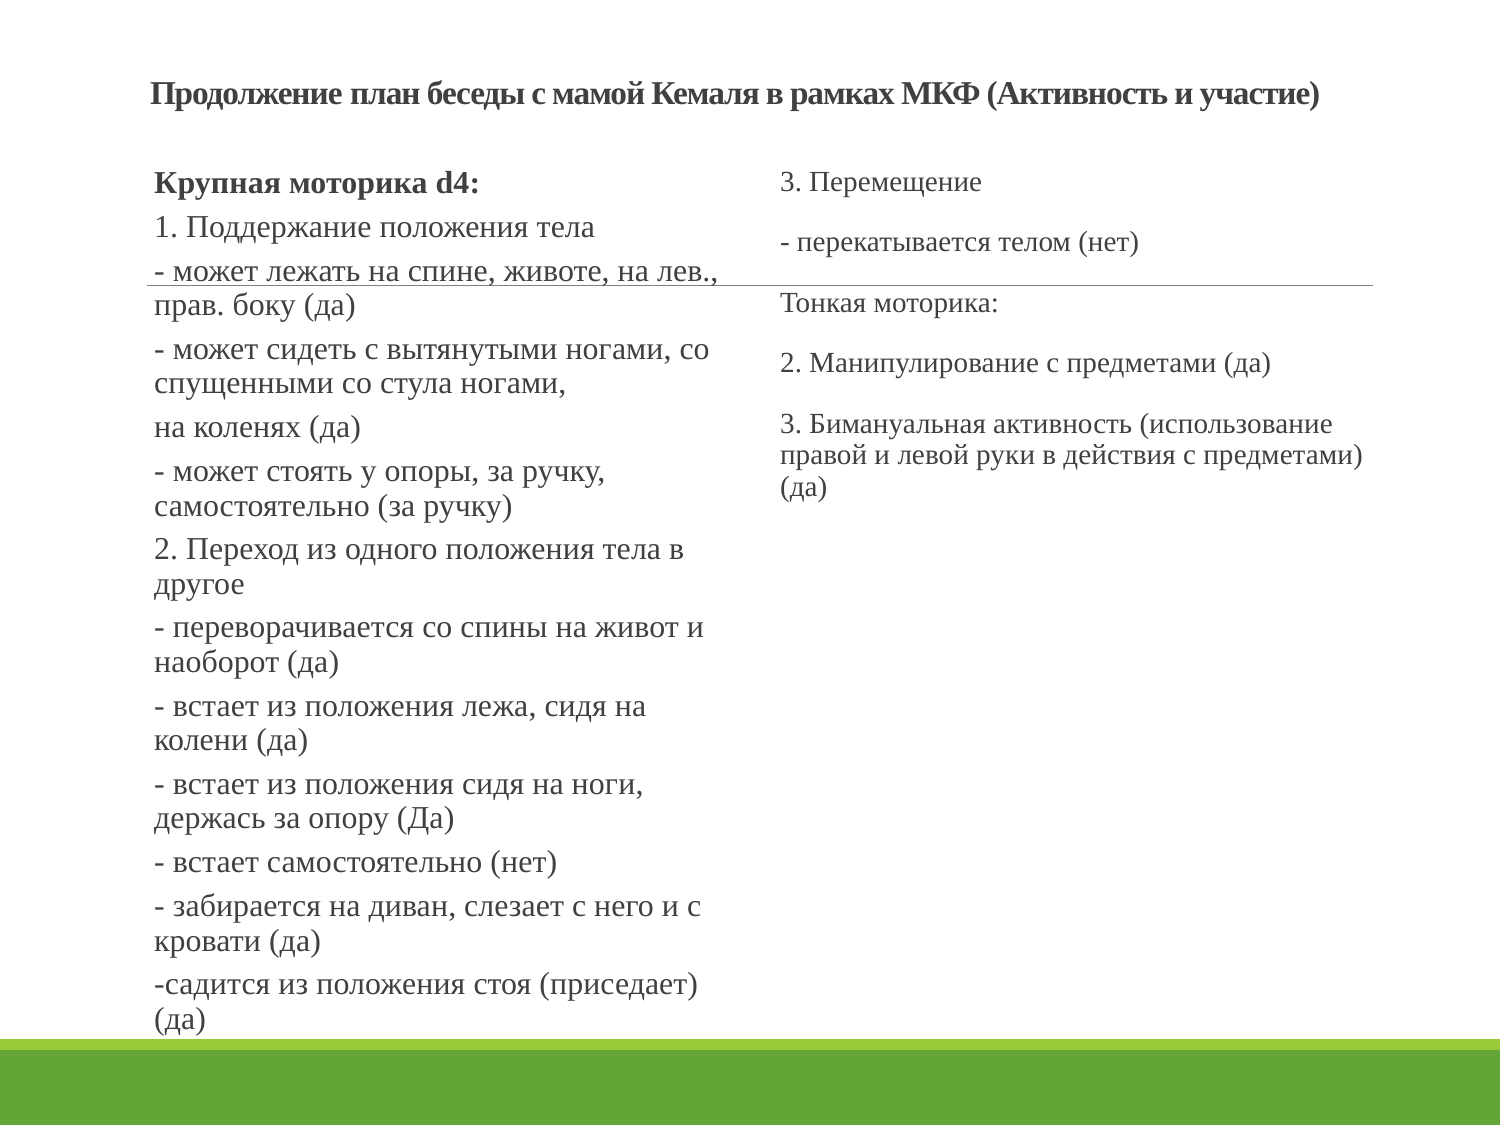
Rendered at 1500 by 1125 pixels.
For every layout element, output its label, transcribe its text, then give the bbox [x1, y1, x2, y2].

list 3. Перемещение - перекатывается телом (нет) Тонкая моторика: 2. Манипулирование с предметами (да) 3. Бимануальная активность (использование правой и левой руки в действия с предметами) (да) [765, 158, 1373, 963]
list Крупная моторика d4: 1. Поддержание положения тела - может лежать на спине, животе, на лев., прав. боку (да) - может сидеть с вытянутыми ногами, со спущенными со стула ногами, на коленях (да) - может стоять у опоры, за ручку, самостоятельно (за ручку) 2. Переход из одного положения тела в другое - переворачивается со спины на живот и наоборот (да) - встает из положения лежа, сидя на колени (да) - встает из положения сидя на ноги, держась за опору (Да) - встает самостоятельно (нет) - забирается на диван, слезает с него и с кровати (да) -садится из положения стоя (приседает) (да) [135, 158, 743, 1052]
title Продолжение план беседы с мамой Кемаля в рамках МКФ (Активность и участие) [135, 47, 1373, 159]
